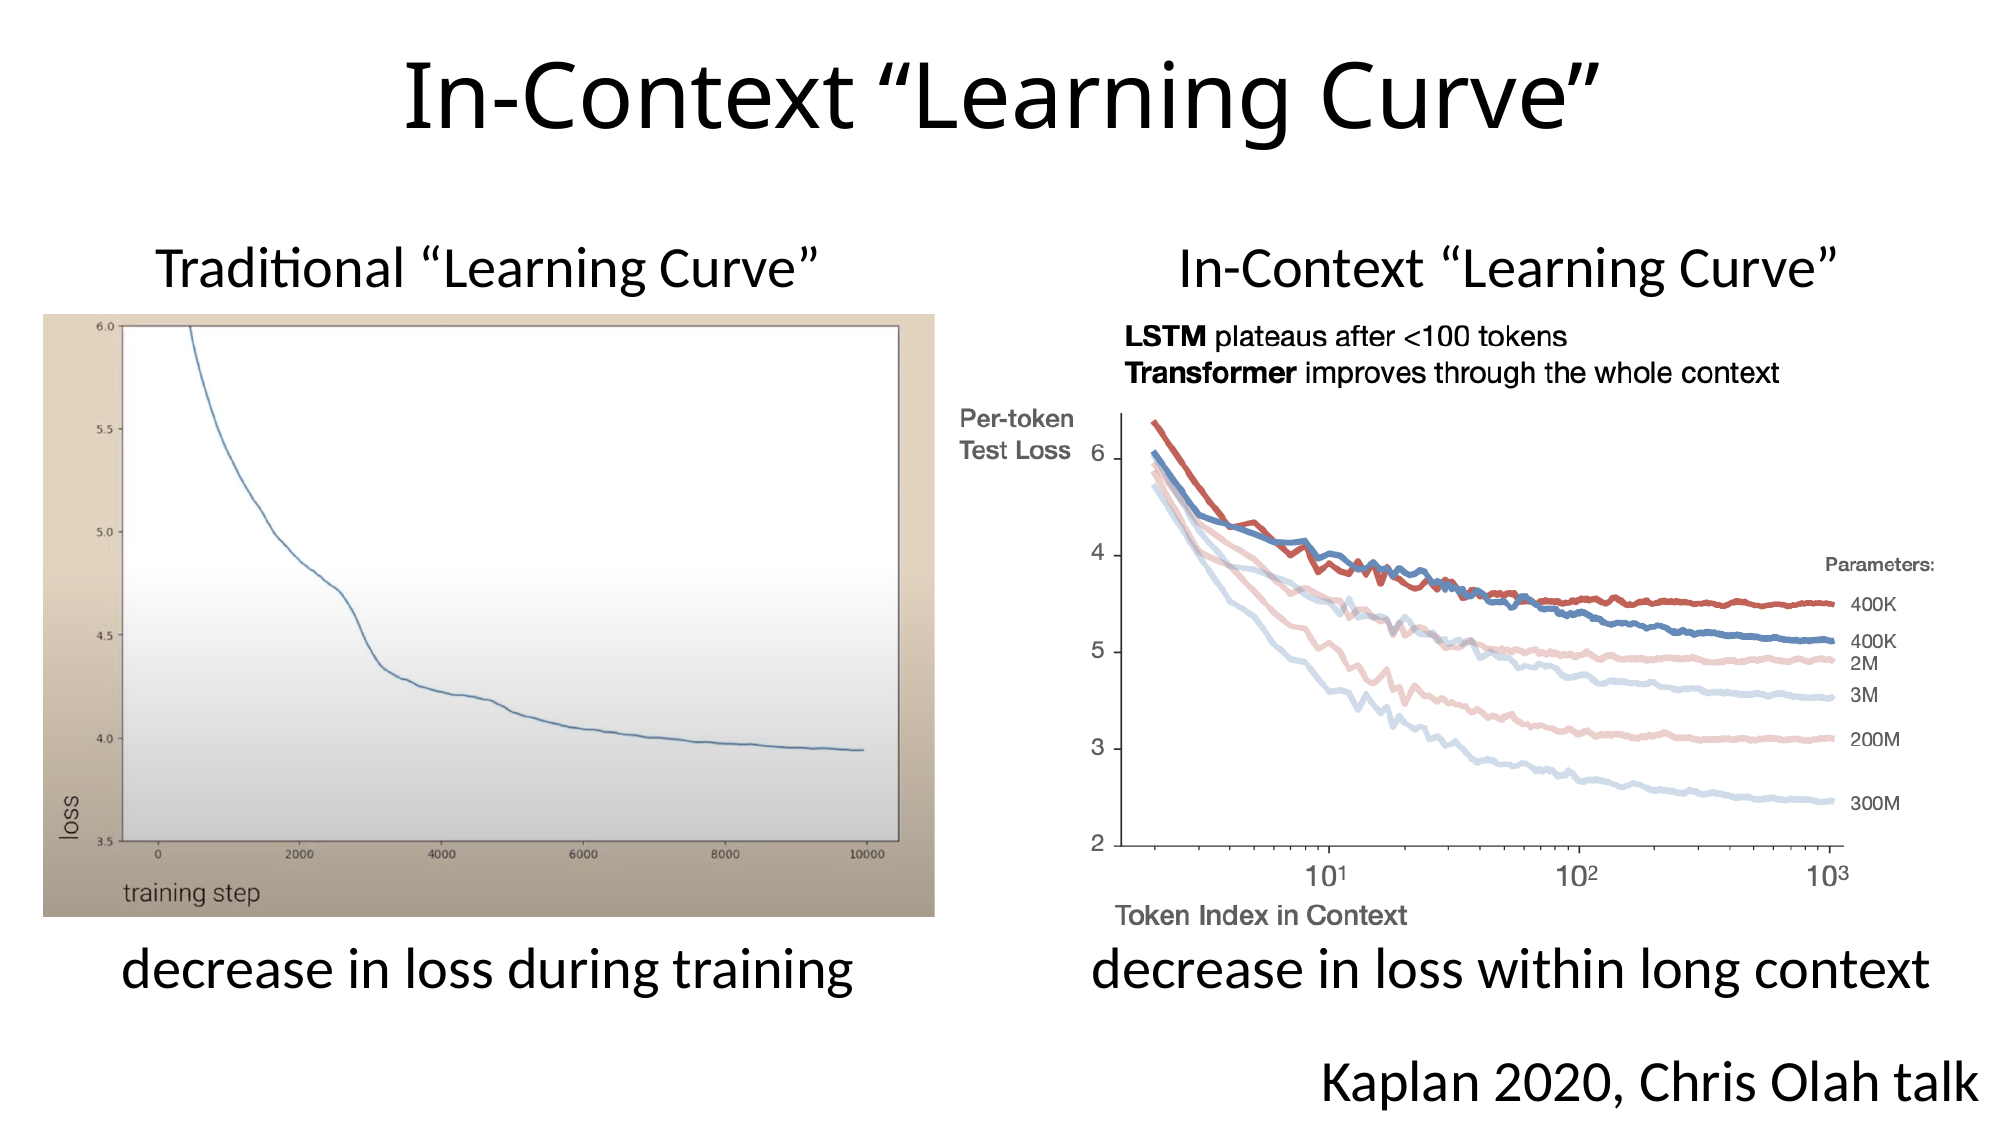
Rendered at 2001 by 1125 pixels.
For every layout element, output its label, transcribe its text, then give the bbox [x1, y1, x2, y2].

text_box Traditional “Learning Curve” [140, 222, 837, 307]
picture [943, 286, 1953, 945]
text_box Kaplan 2020, Chris Olah talk [1306, 1036, 1996, 1121]
title In-Context “Learning Curve” [2, 3, 2000, 195]
picture [43, 314, 935, 917]
text_box decrease in loss during training [106, 922, 870, 1008]
text_box decrease in loss within long context [1076, 945, 1947, 1008]
text_box In-Context “Learning Curve” [1163, 222, 1856, 286]
